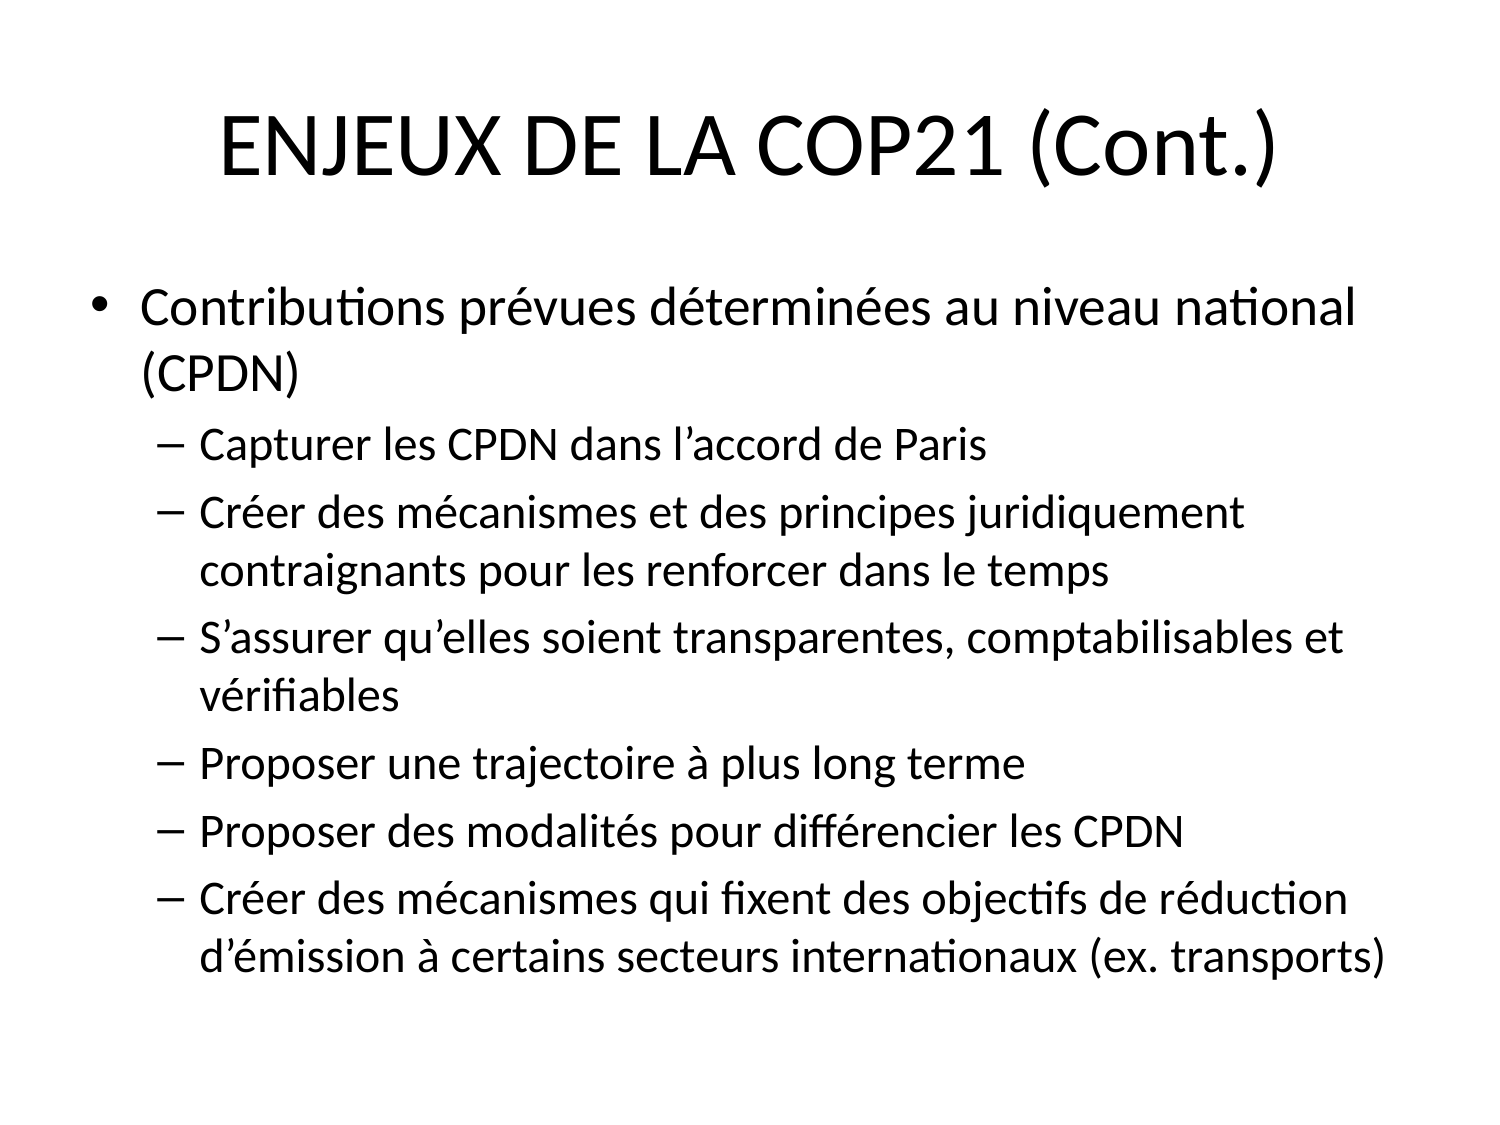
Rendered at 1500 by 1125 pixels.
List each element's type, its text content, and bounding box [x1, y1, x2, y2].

list Contributions prévues déterminées au niveau national (CPDN) Capturer les CPDN dans l’accord de Paris Créer des mécanismes et des principes juridiquement contraignants pour les renforcer dans le temps S’assurer qu’elles soient transparentes, comptabilisables et vérifiables Proposer une trajectoire à plus long terme Proposer des modalités pour différencier les CPDN Créer des mécanismes qui fixent des objectifs de réduction d’émission à certains secteurs internationaux (ex. transports) [75, 262, 1425, 1005]
title ENJEUX DE LA COP21 (Cont.) [75, 45, 1425, 233]
